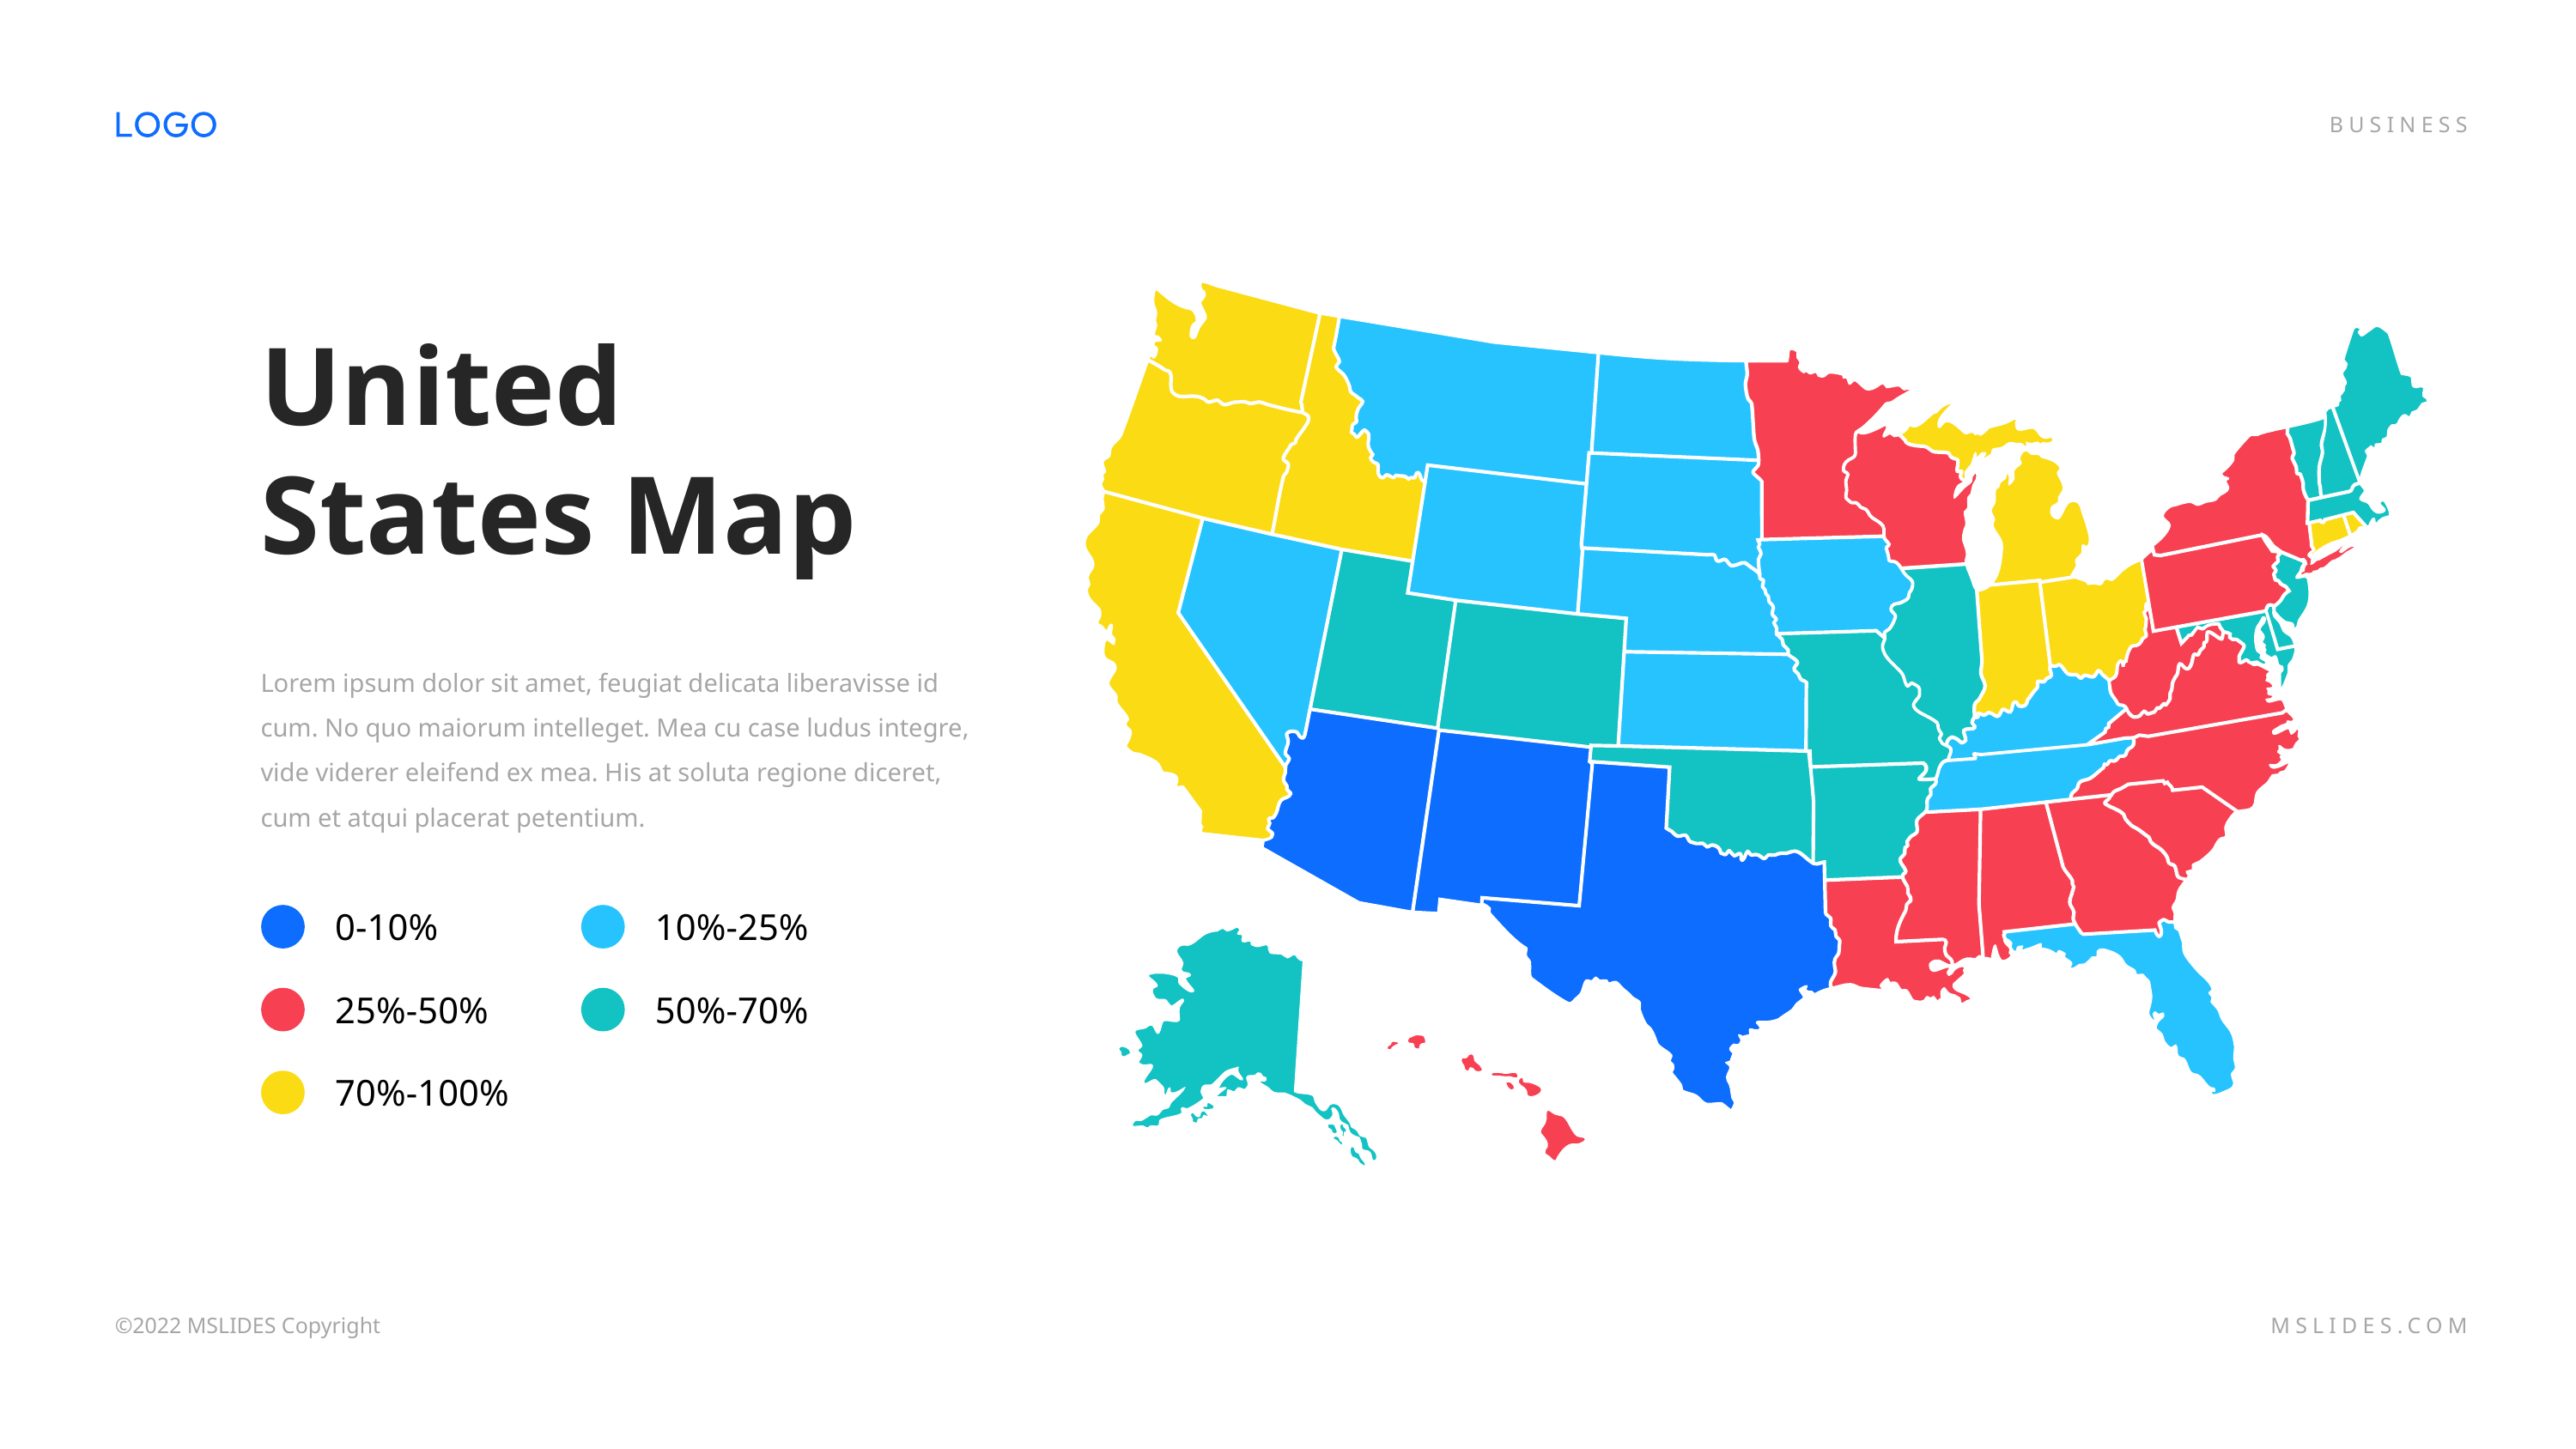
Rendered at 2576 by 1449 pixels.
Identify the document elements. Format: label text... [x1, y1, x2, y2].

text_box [261, 898, 539, 955]
text_box Lorem ipsum dolor sit amet, feugiat delicata liberavisse id cum. No quo maiorum intelleget. Mea cu case ludus integre, vide viderer eleifend ex mea. His at soluta regione diceret, cum et atqui placerat petentium. [247, 646, 993, 839]
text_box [1084, 282, 2427, 1167]
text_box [580, 981, 860, 1038]
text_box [580, 898, 860, 955]
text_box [261, 981, 539, 1038]
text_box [261, 1064, 539, 1121]
text_box United States Map [247, 312, 942, 583]
